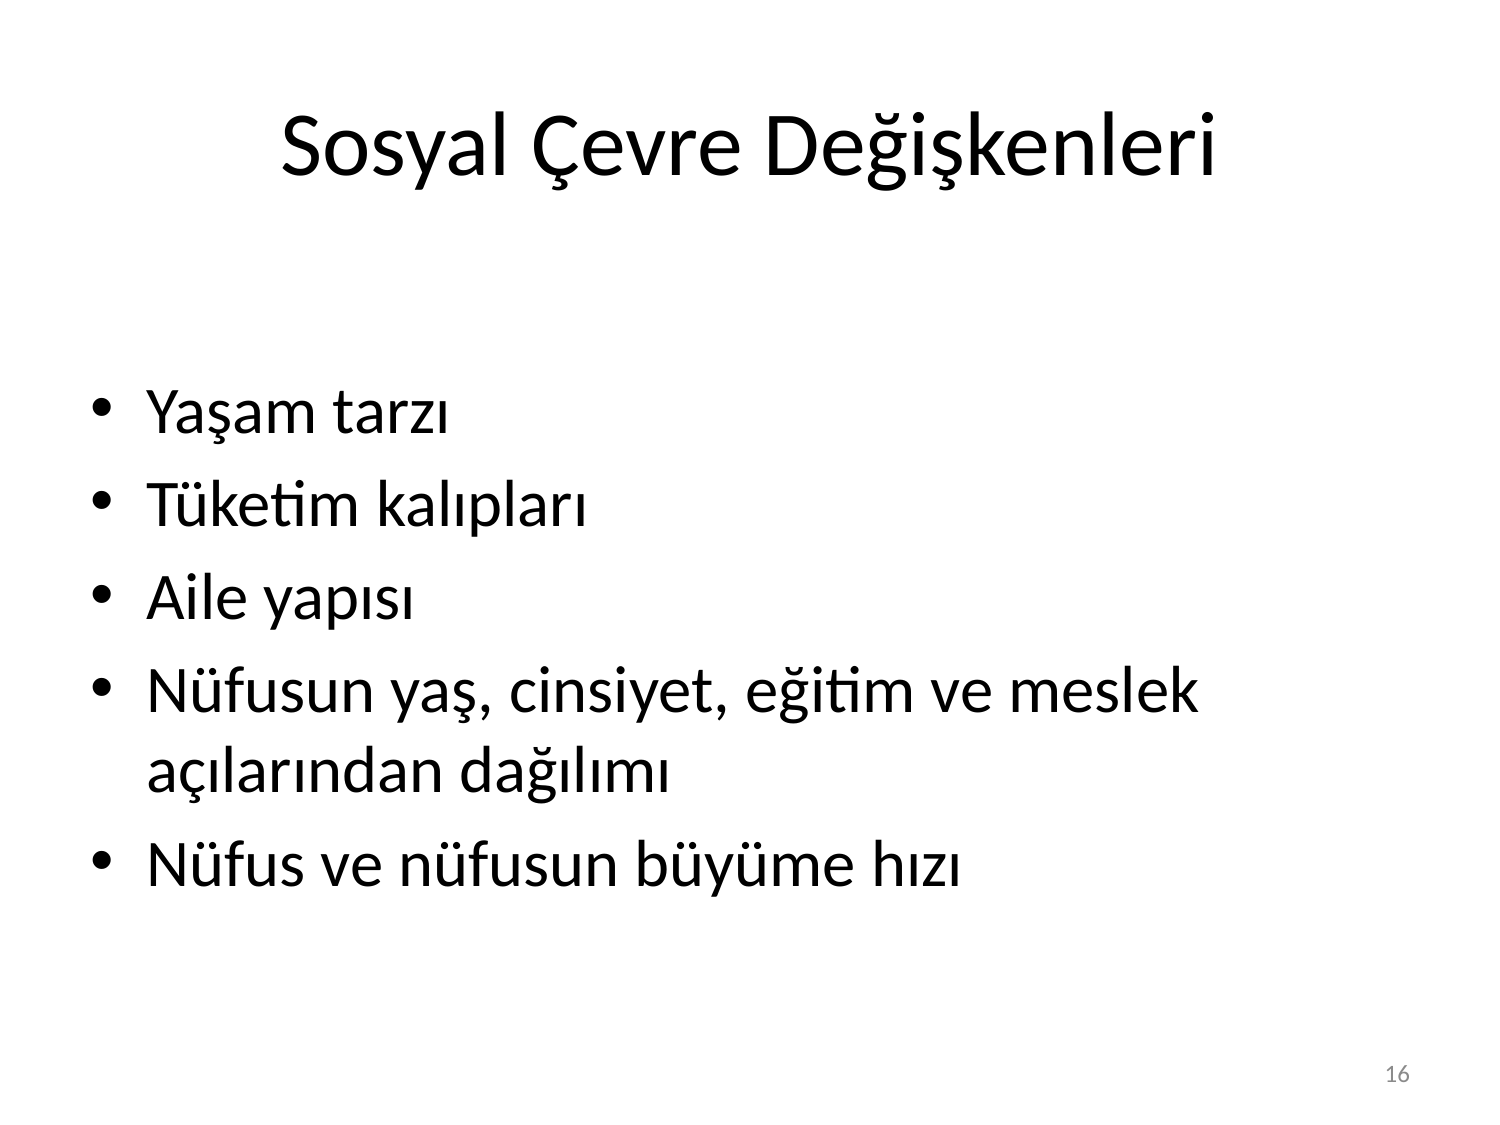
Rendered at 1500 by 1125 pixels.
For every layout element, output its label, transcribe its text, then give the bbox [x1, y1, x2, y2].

slide_number 16 [1074, 1042, 1425, 1103]
title Sosyal Çevre Değişkenleri [75, 45, 1425, 233]
list Yaşam tarzı Tüketim kalıpları Aile yapısı Nüfusun yaş, cinsiyet, eğitim ve meslek açılarından dağılımı Nüfus ve nüfusun büyüme hızı [75, 358, 1425, 1005]
